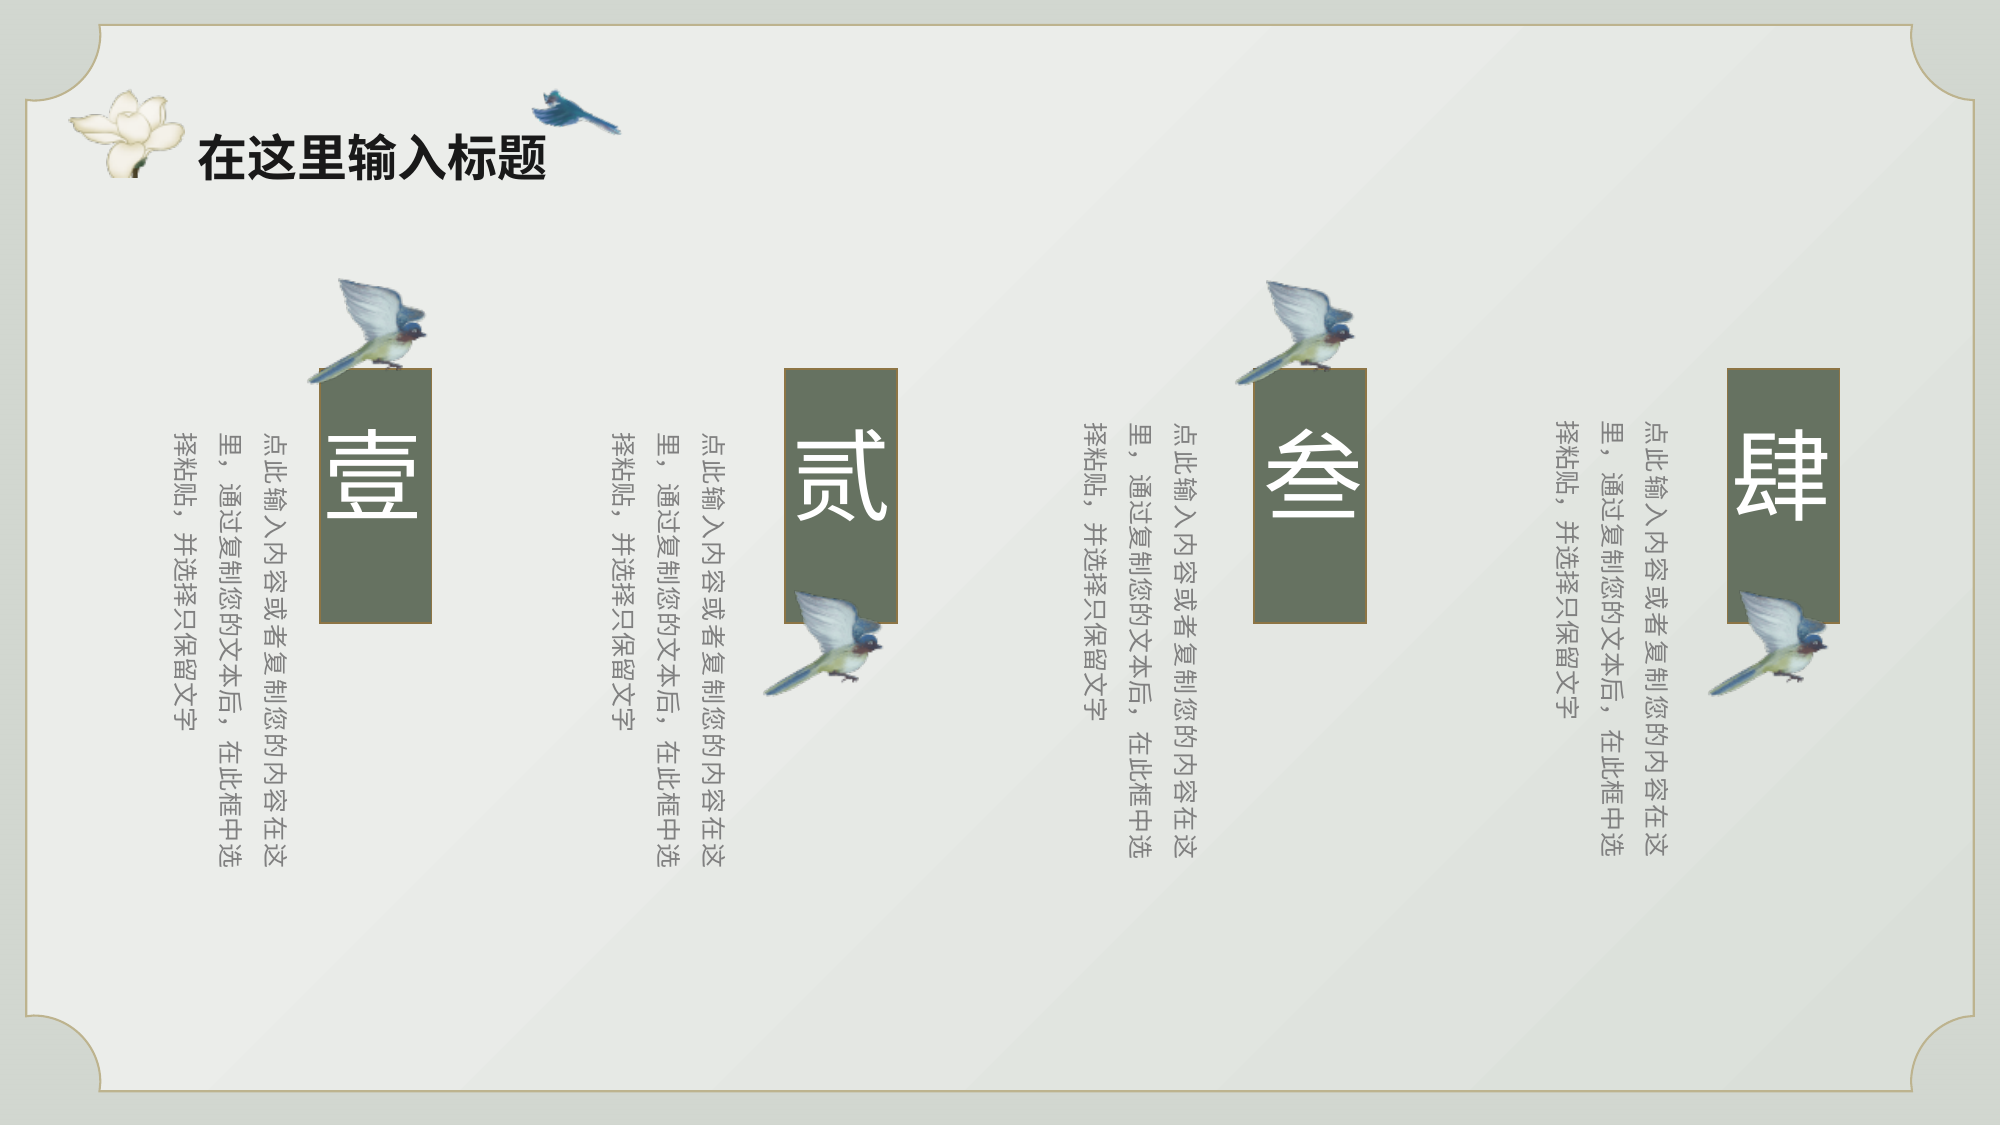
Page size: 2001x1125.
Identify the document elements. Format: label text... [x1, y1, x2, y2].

picture [522, 72, 625, 152]
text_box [1222, 268, 1614, 623]
text_box 点此输入内容或者复制您的内容在这里，通过复制您的文本后，在此框中选择粘贴，并选择只保留文字 [585, 417, 752, 884]
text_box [1695, 369, 2000, 719]
text_box 点此输入内容或者复制您的内容在这里，通过复制您的文本后，在此框中选择粘贴，并选择只保留文字 [146, 417, 314, 884]
text_box 点此输入内容或者复制您的内容在这里，通过复制您的文本后，在此框中选择粘贴，并选择只保留文字 [1528, 405, 1696, 872]
text_box 点此输入内容或者复制您的内容在这里，通过复制您的文本后，在此框中选择粘贴，并选择只保留文字 [1057, 408, 1224, 875]
text_box 在这里输入标题 [182, 88, 599, 194]
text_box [295, 266, 673, 623]
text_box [751, 369, 1142, 719]
picture [0, 0, 2000, 1125]
